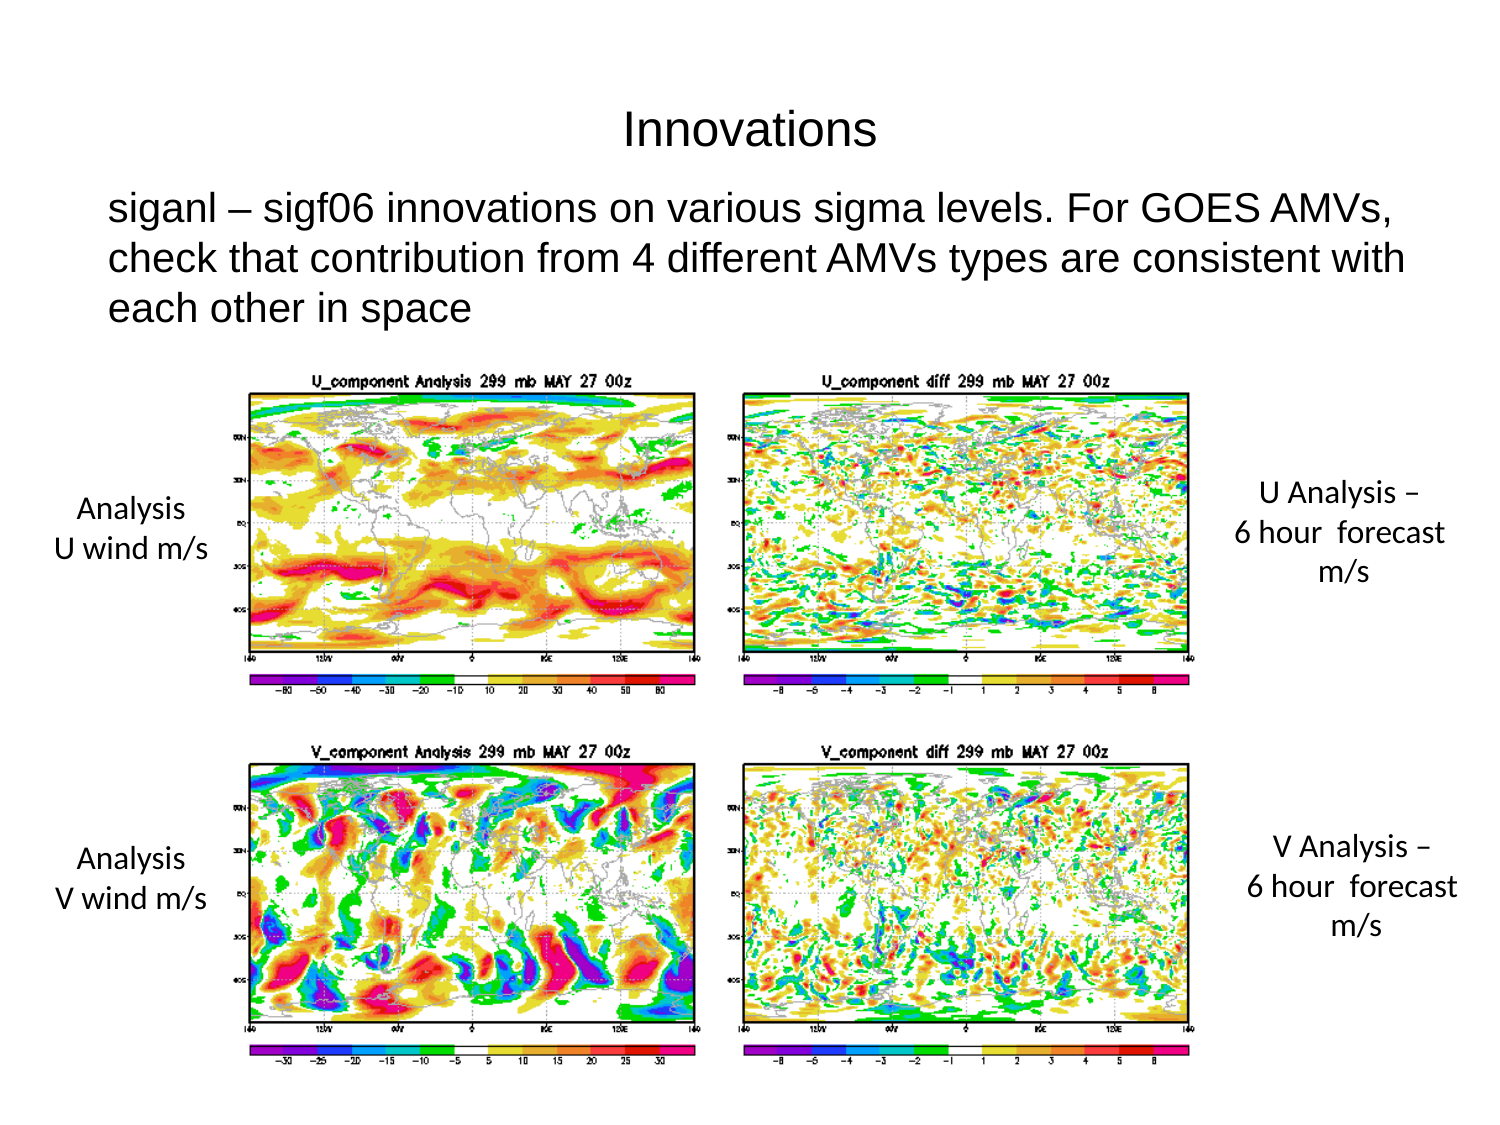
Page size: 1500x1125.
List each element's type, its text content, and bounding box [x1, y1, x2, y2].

text_box U Analysis – 6 hour forecast m/s [1216, 462, 1488, 597]
list siganl – sigf06 innovations on various sigma levels. For GOES AMVs, check that contribution from 4 different AMVs types are consistent with each other in space [75, 172, 1425, 338]
text_box Analysis V wind m/s [12, 829, 219, 924]
text_box Analysis U wind m/s [12, 478, 219, 574]
title Innovations [75, 76, 1425, 172]
text_box V Analysis – 6 hour forecast m/s [1216, 816, 1500, 951]
picture [224, 337, 1213, 1079]
